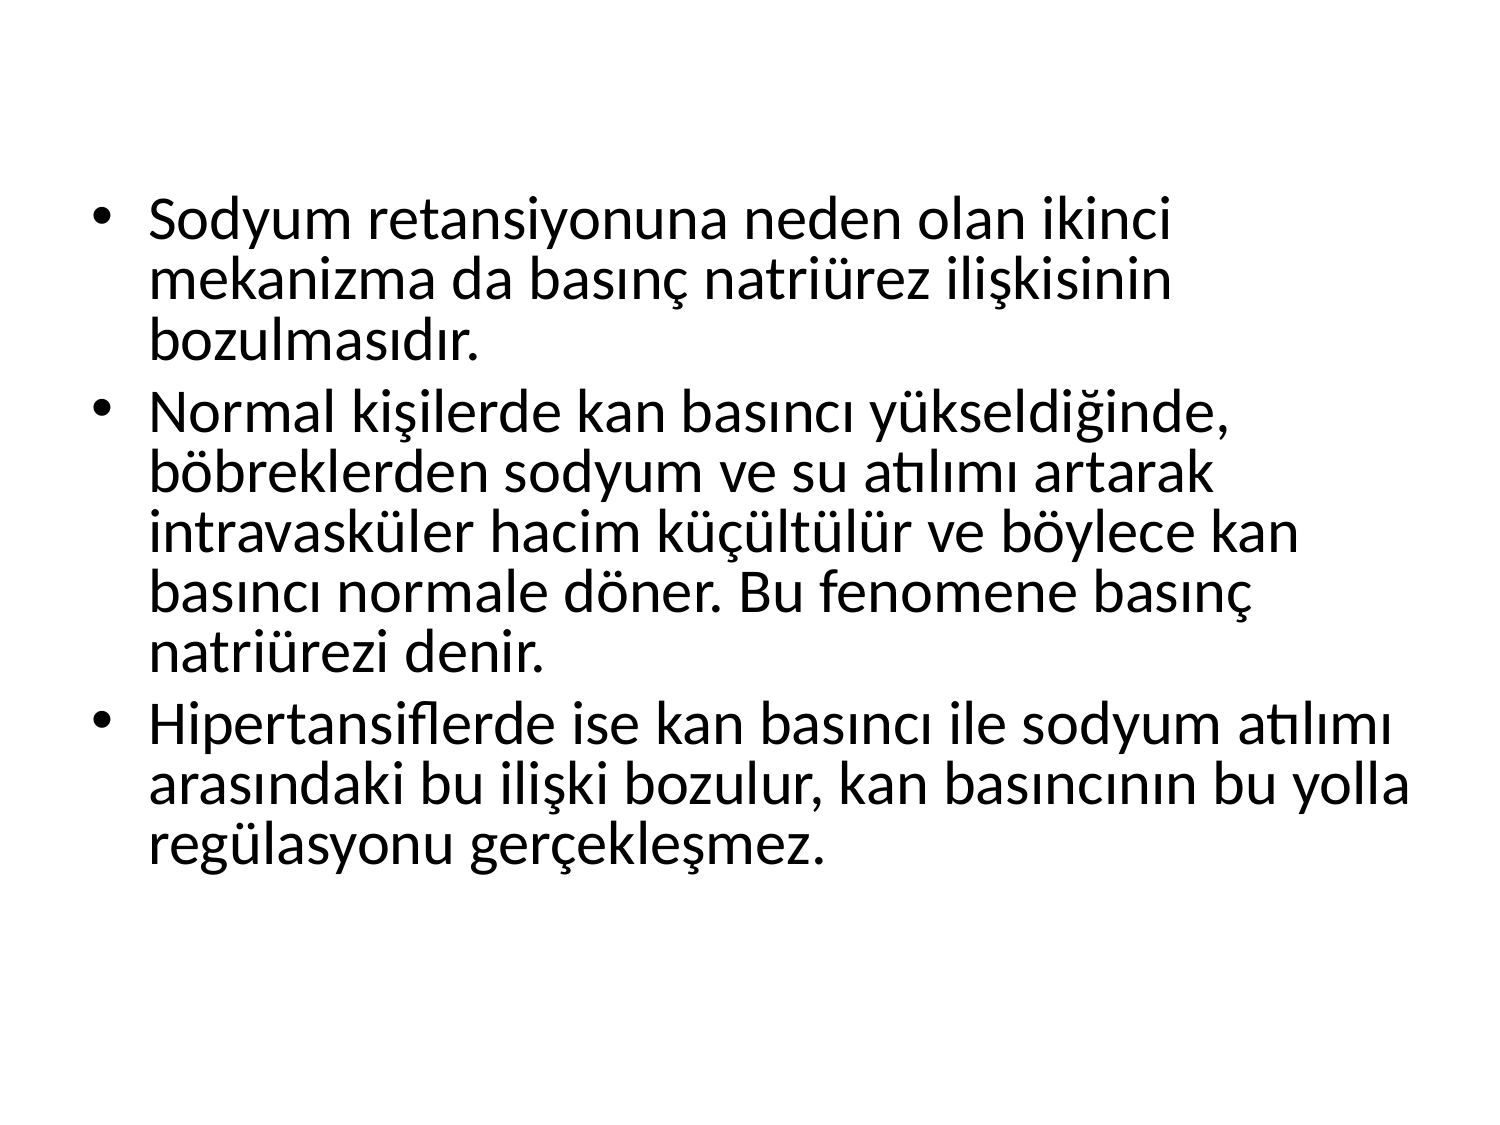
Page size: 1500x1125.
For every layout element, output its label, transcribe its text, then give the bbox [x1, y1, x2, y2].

list Sodyum retansiyonuna neden olan ikinci mekanizma da basınç natriürez ilişkisinin bozulmasıdır. Normal kişilerde kan basıncı yükseldiğinde, böbreklerden sodyum ve su atılımı artarak intravasküler hacim küçültülür ve böylece kan basıncı normale döner. Bu fenomene basınç natriürezi denir. Hipertansiflerde ise kan basıncı ile sodyum atılımı arasındaki bu ilişki bozulur, kan basıncının bu yolla regülasyonu gerçekleşmez. [76, 184, 1428, 928]
